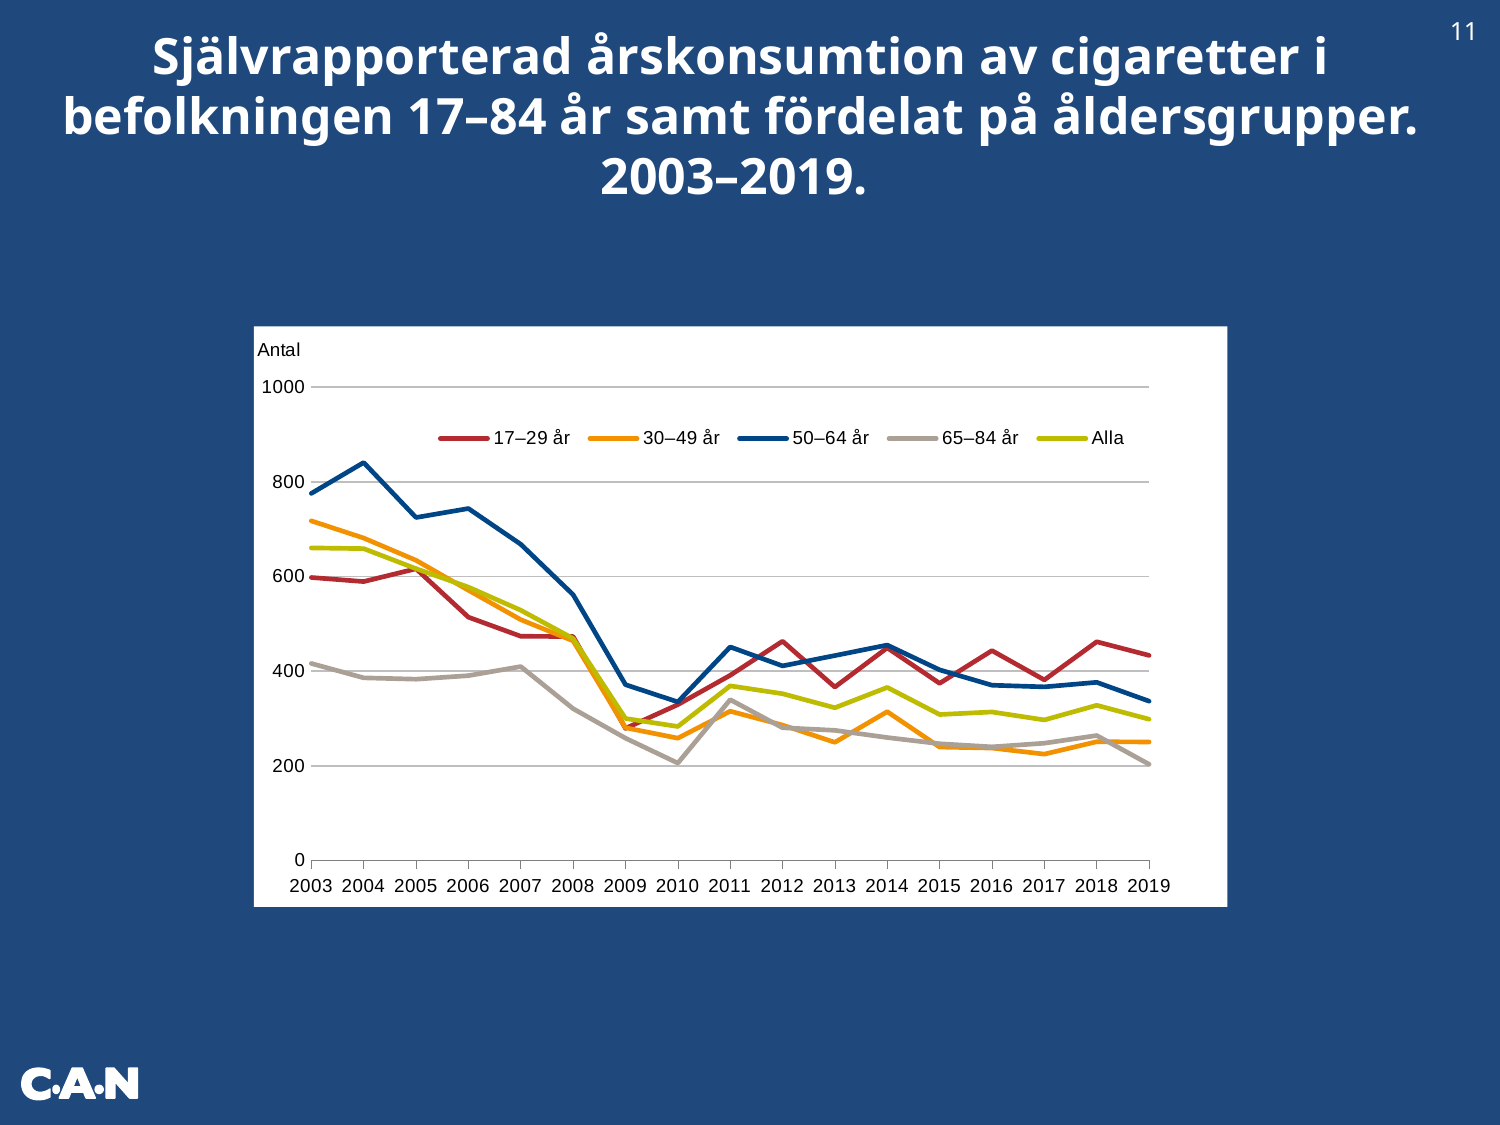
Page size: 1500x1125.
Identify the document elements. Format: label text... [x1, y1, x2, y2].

text_box 11 [1435, 8, 1500, 53]
title Självrapporterad årskonsumtion av cigaretter i befolkningen 17–84 år samt fördelat på åldersgrupper. 2003–2019. [34, 20, 1448, 209]
chart [253, 325, 1228, 908]
